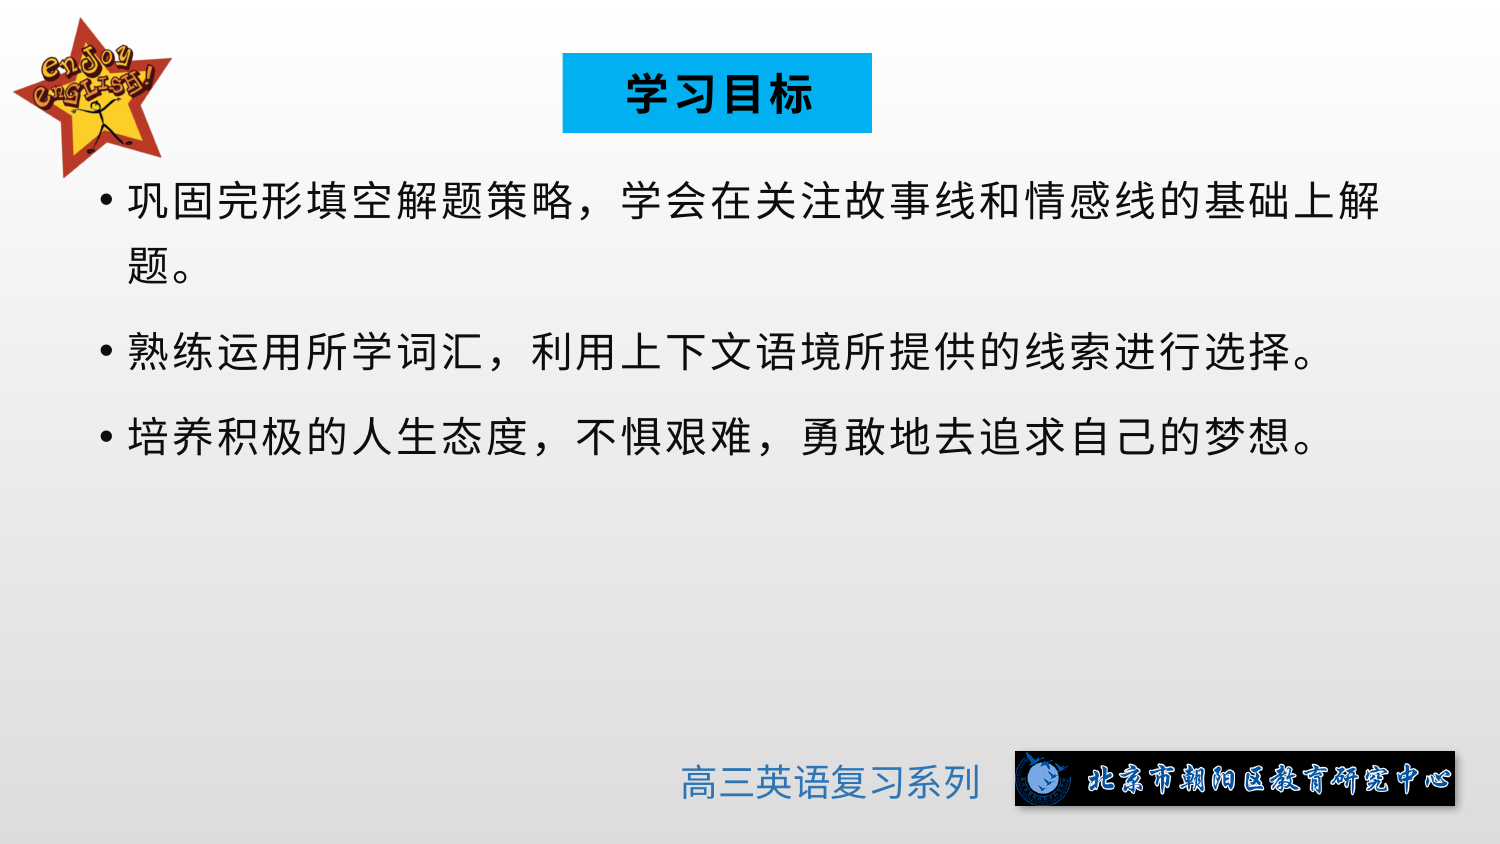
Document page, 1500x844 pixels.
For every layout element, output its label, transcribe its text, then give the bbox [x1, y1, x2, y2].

title 学习目标 [562, 53, 872, 133]
picture [1, 1, 191, 184]
text_box 高三英语复习系列 [665, 751, 1001, 811]
list 巩固完形填空解题策略，学会在关注故事线和情感线的基础上解题。 熟练运用所学词汇，利用上下文语境所提供的线索进行选择。 培养积极的人生态度，不惧艰难，勇敢地去追求自己的梦想。 [82, 159, 1418, 780]
picture [1015, 751, 1455, 806]
